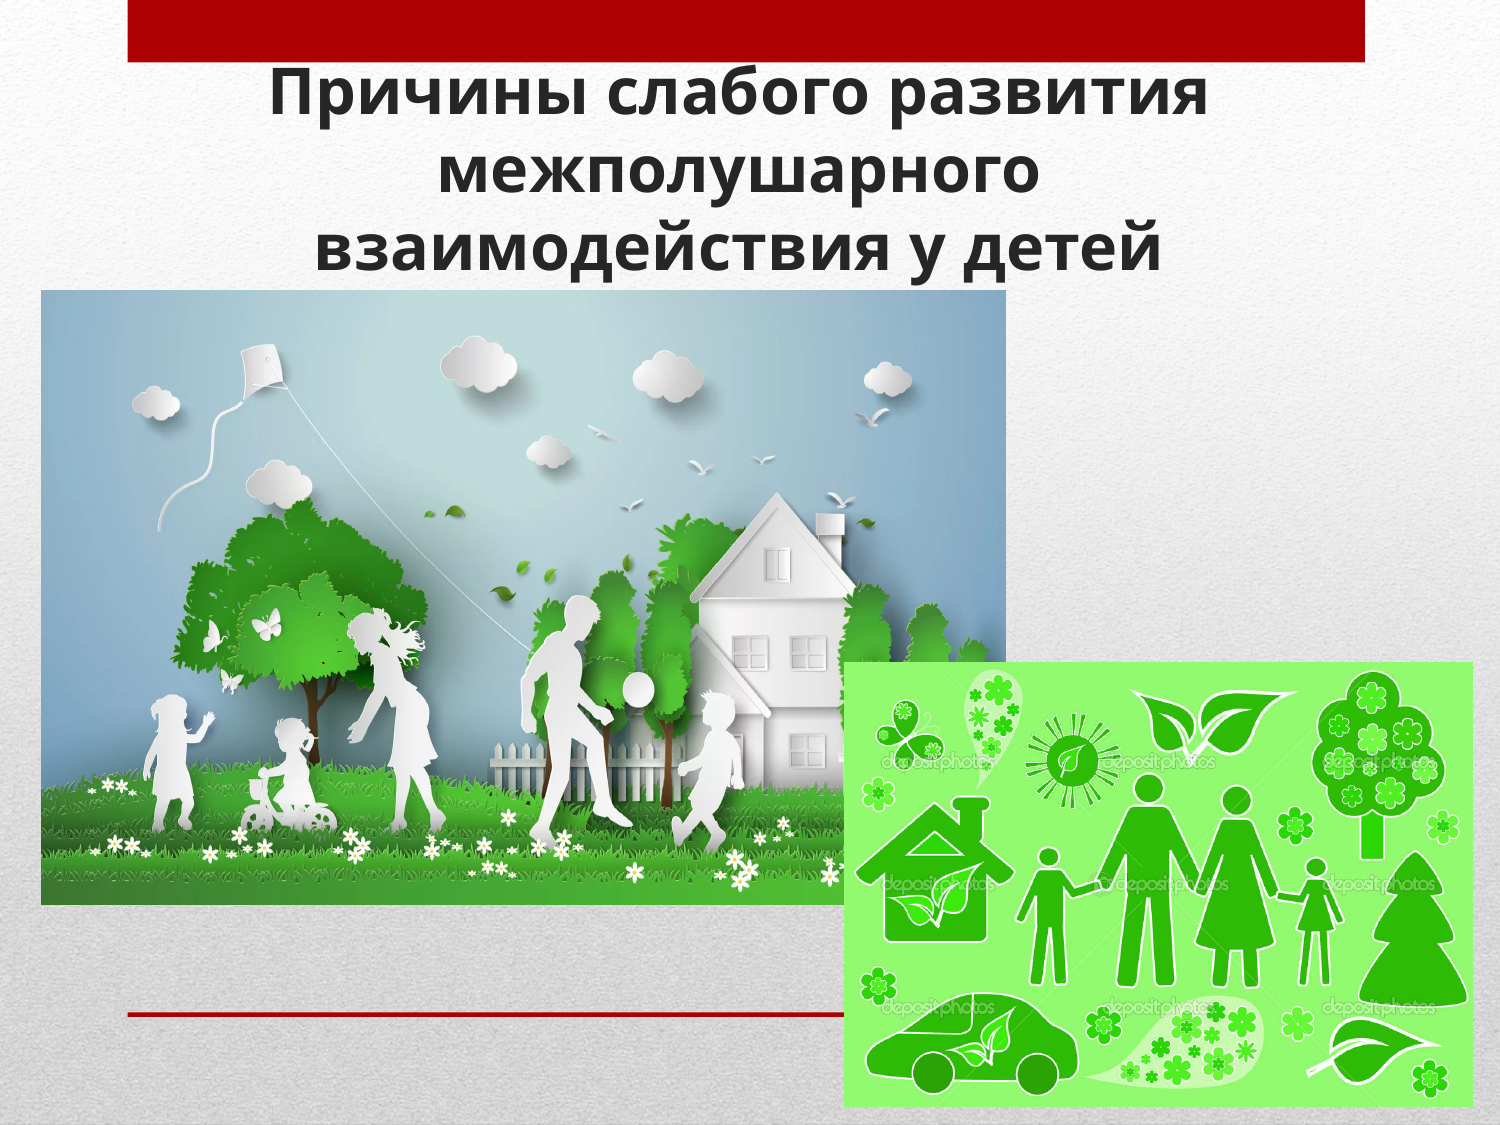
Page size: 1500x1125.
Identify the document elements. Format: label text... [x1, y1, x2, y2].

title Причины слабого развития межполушарного взаимодействия у детей [183, 42, 1296, 291]
picture [40, 289, 1474, 1108]
